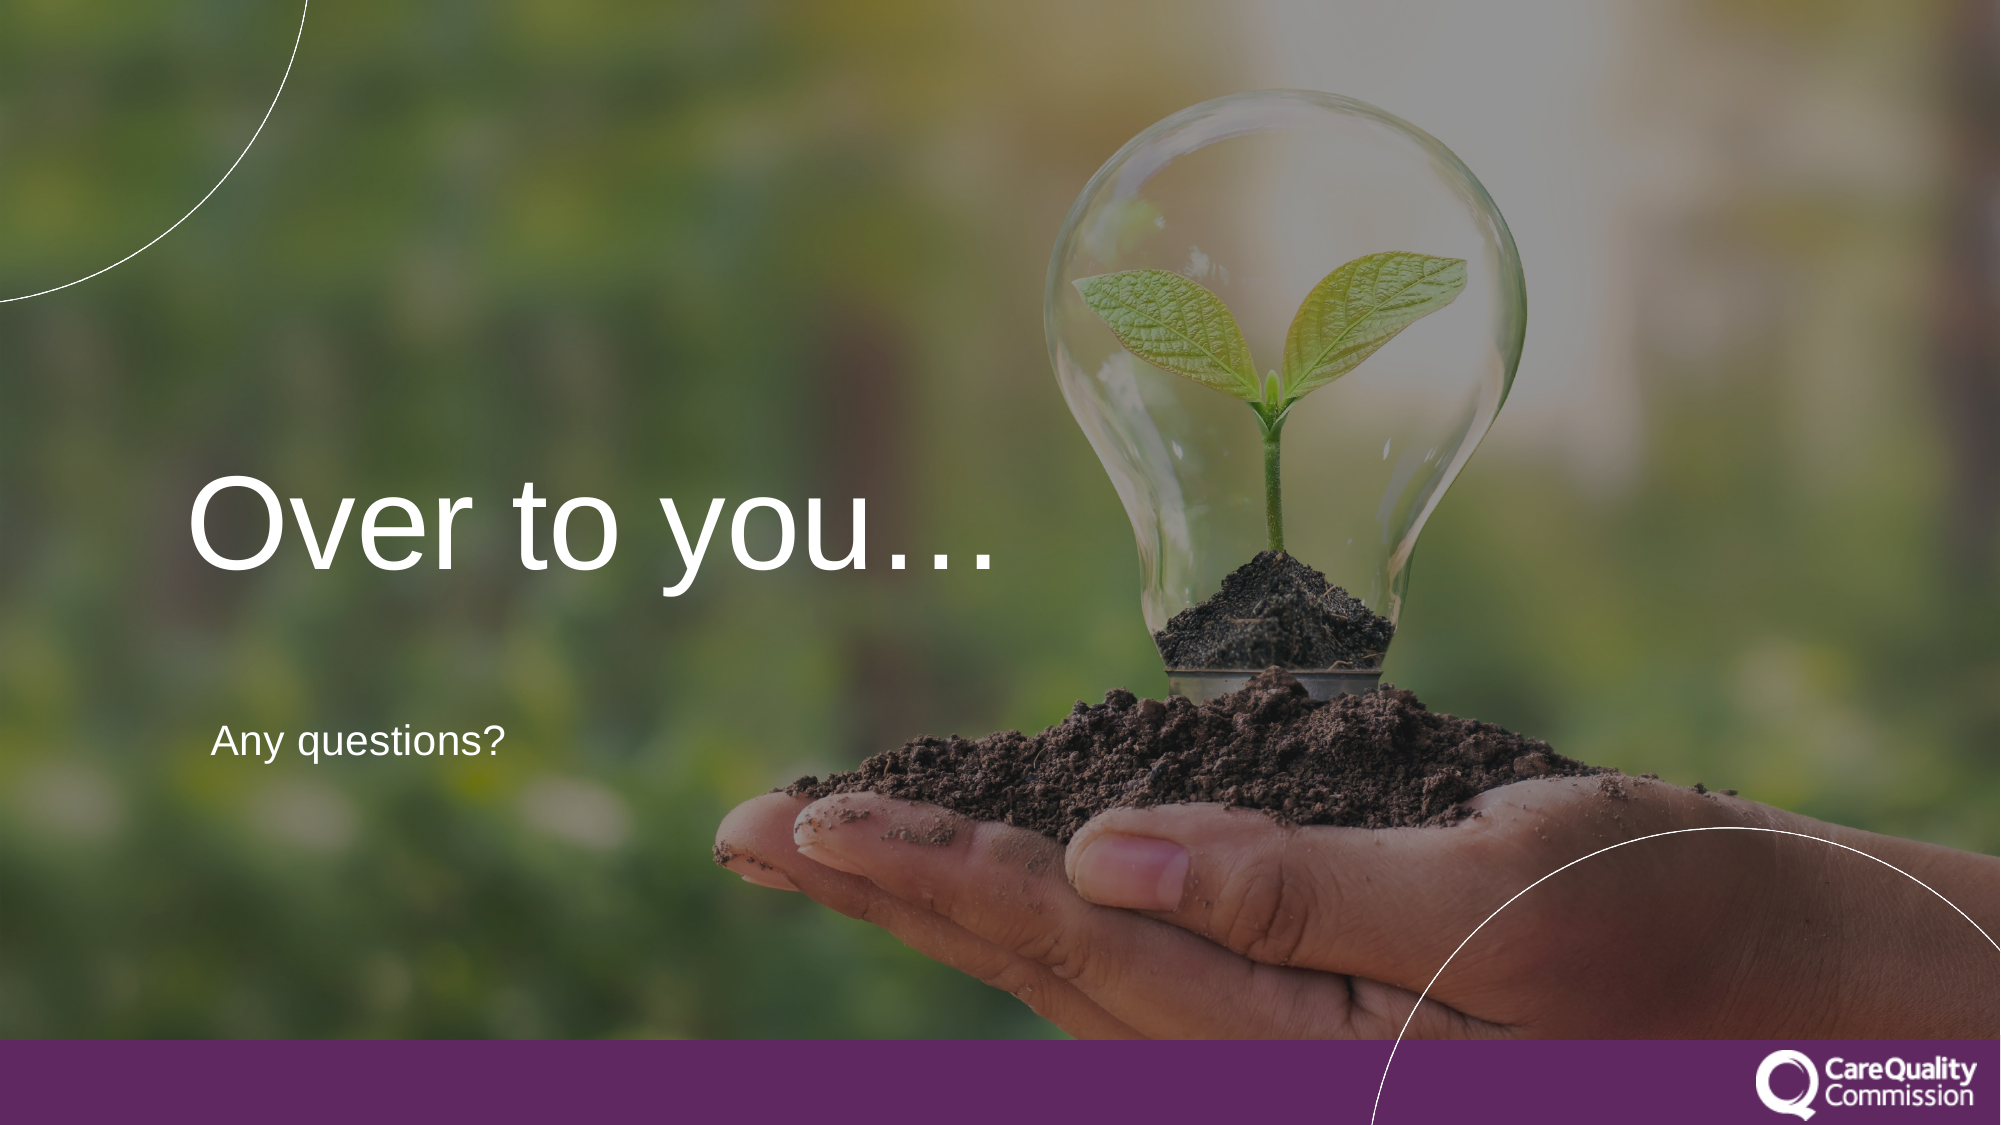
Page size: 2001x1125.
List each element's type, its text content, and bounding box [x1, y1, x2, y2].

text_box Over to you… [185, 446, 1318, 597]
text_box [1365, 827, 2000, 1125]
text_box [0, 0, 312, 306]
text_box [0, 0, 2000, 1040]
text_box Any questions? [210, 620, 1202, 812]
